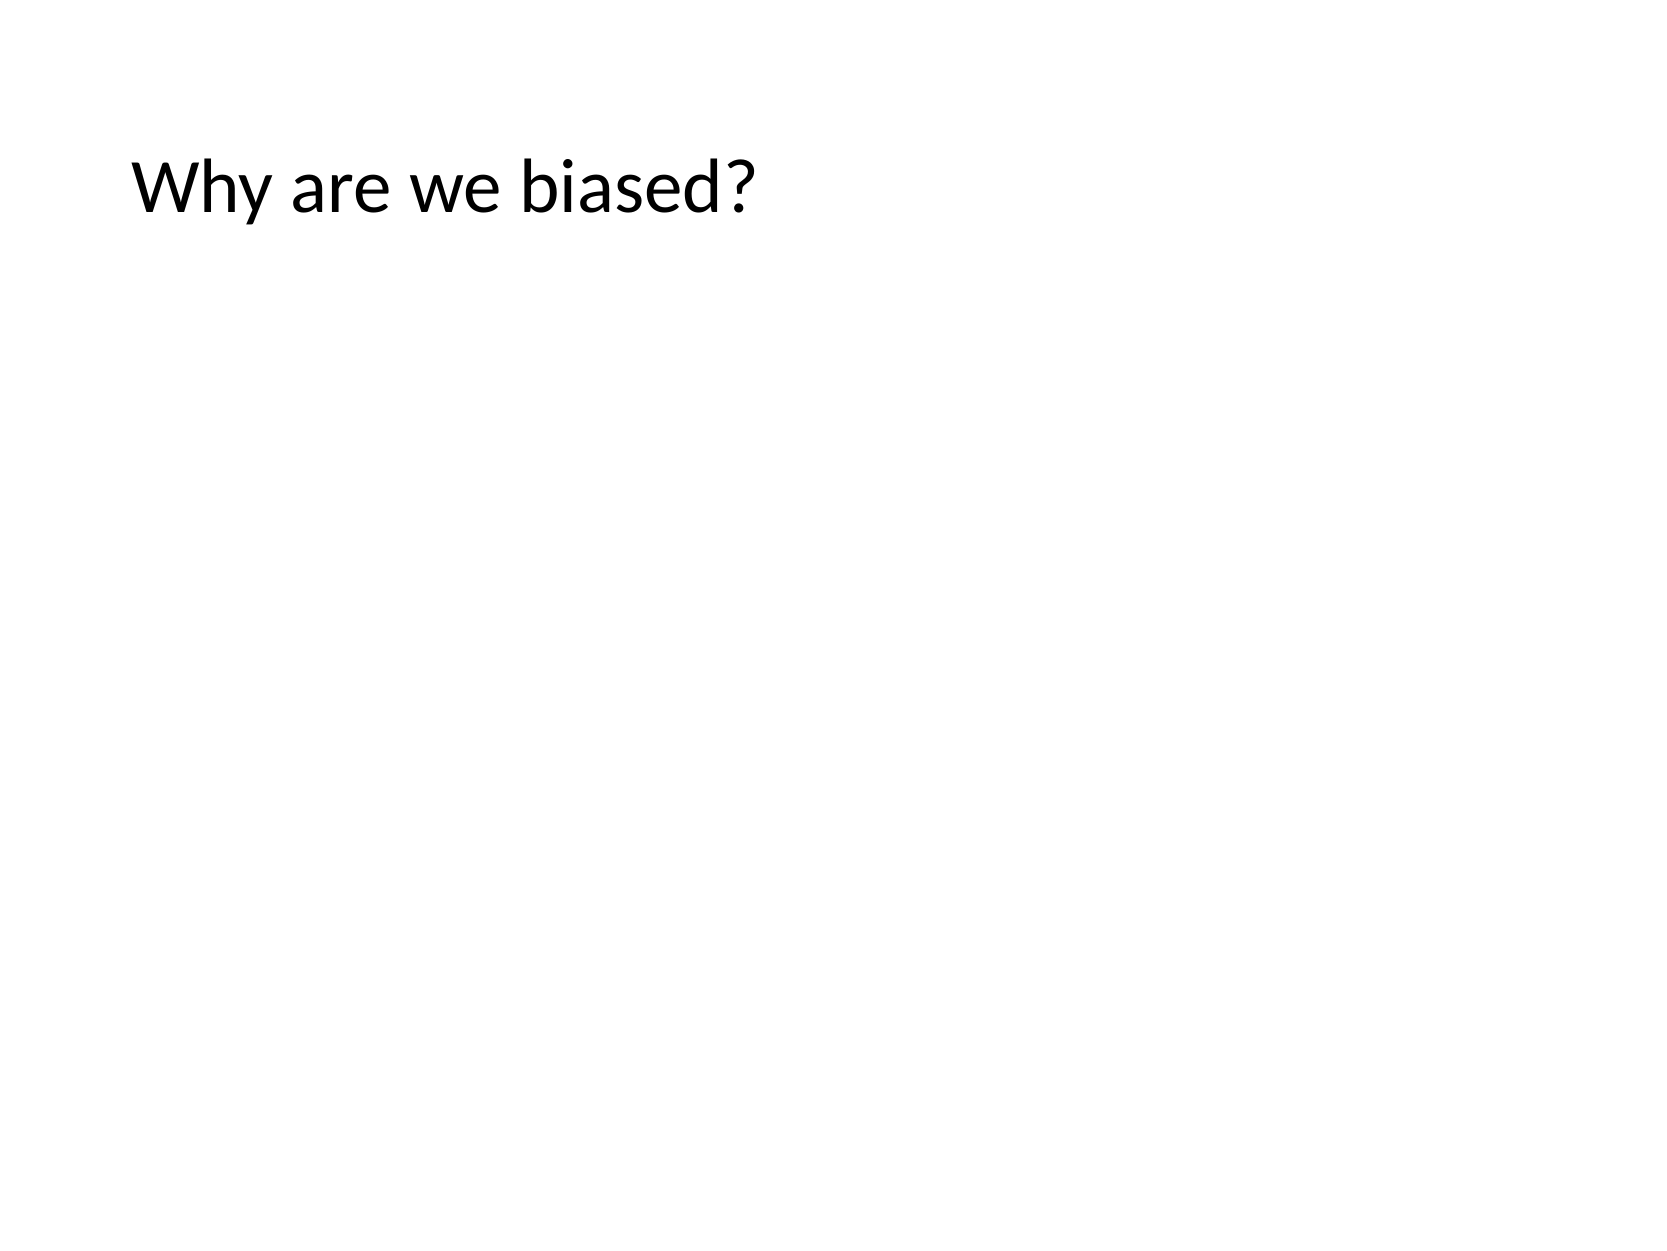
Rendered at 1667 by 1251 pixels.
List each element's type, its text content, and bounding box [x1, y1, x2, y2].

title Why are we biased? [114, 66, 1553, 309]
